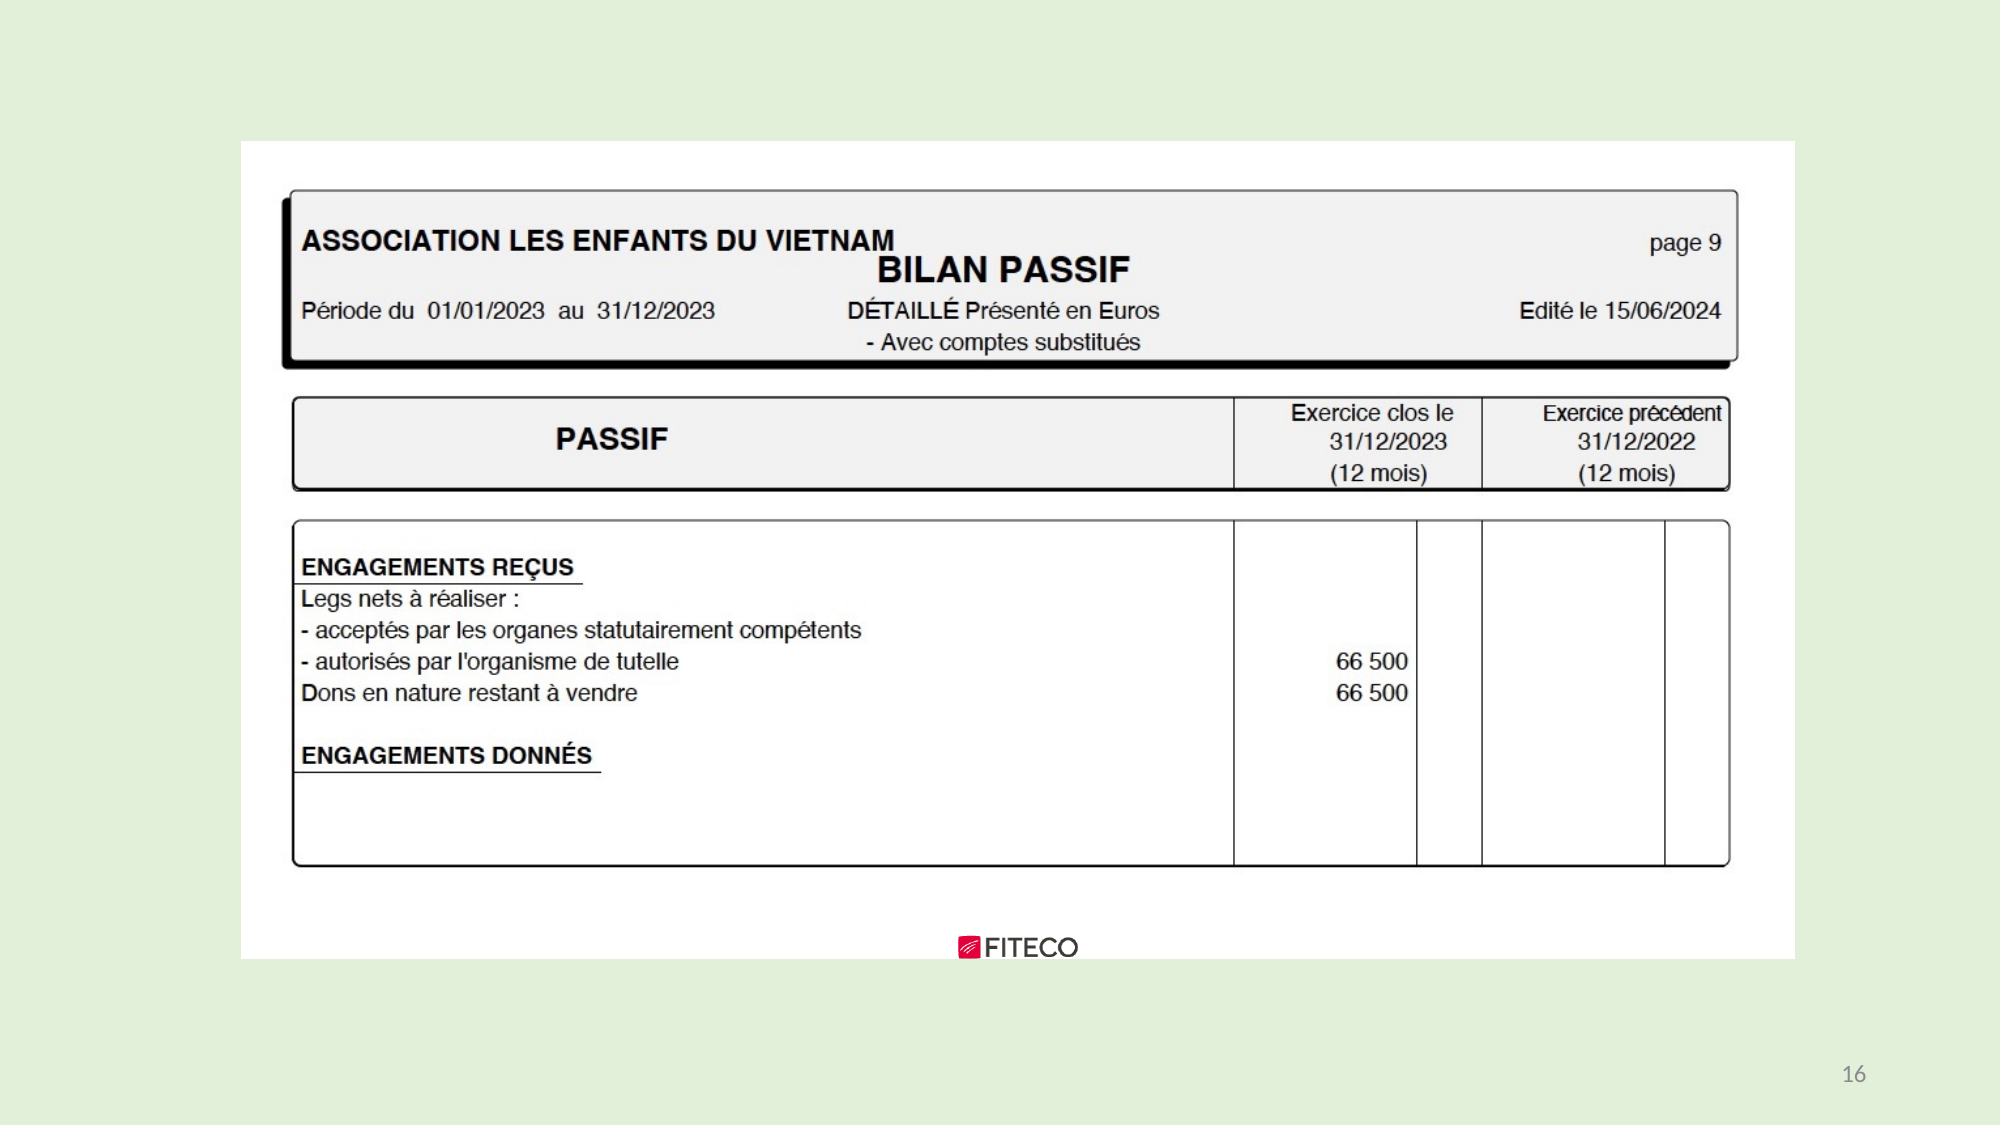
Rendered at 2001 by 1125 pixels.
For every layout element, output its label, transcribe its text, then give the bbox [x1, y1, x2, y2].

picture [241, 141, 1795, 959]
slide_number 16 [1431, 1042, 1882, 1103]
